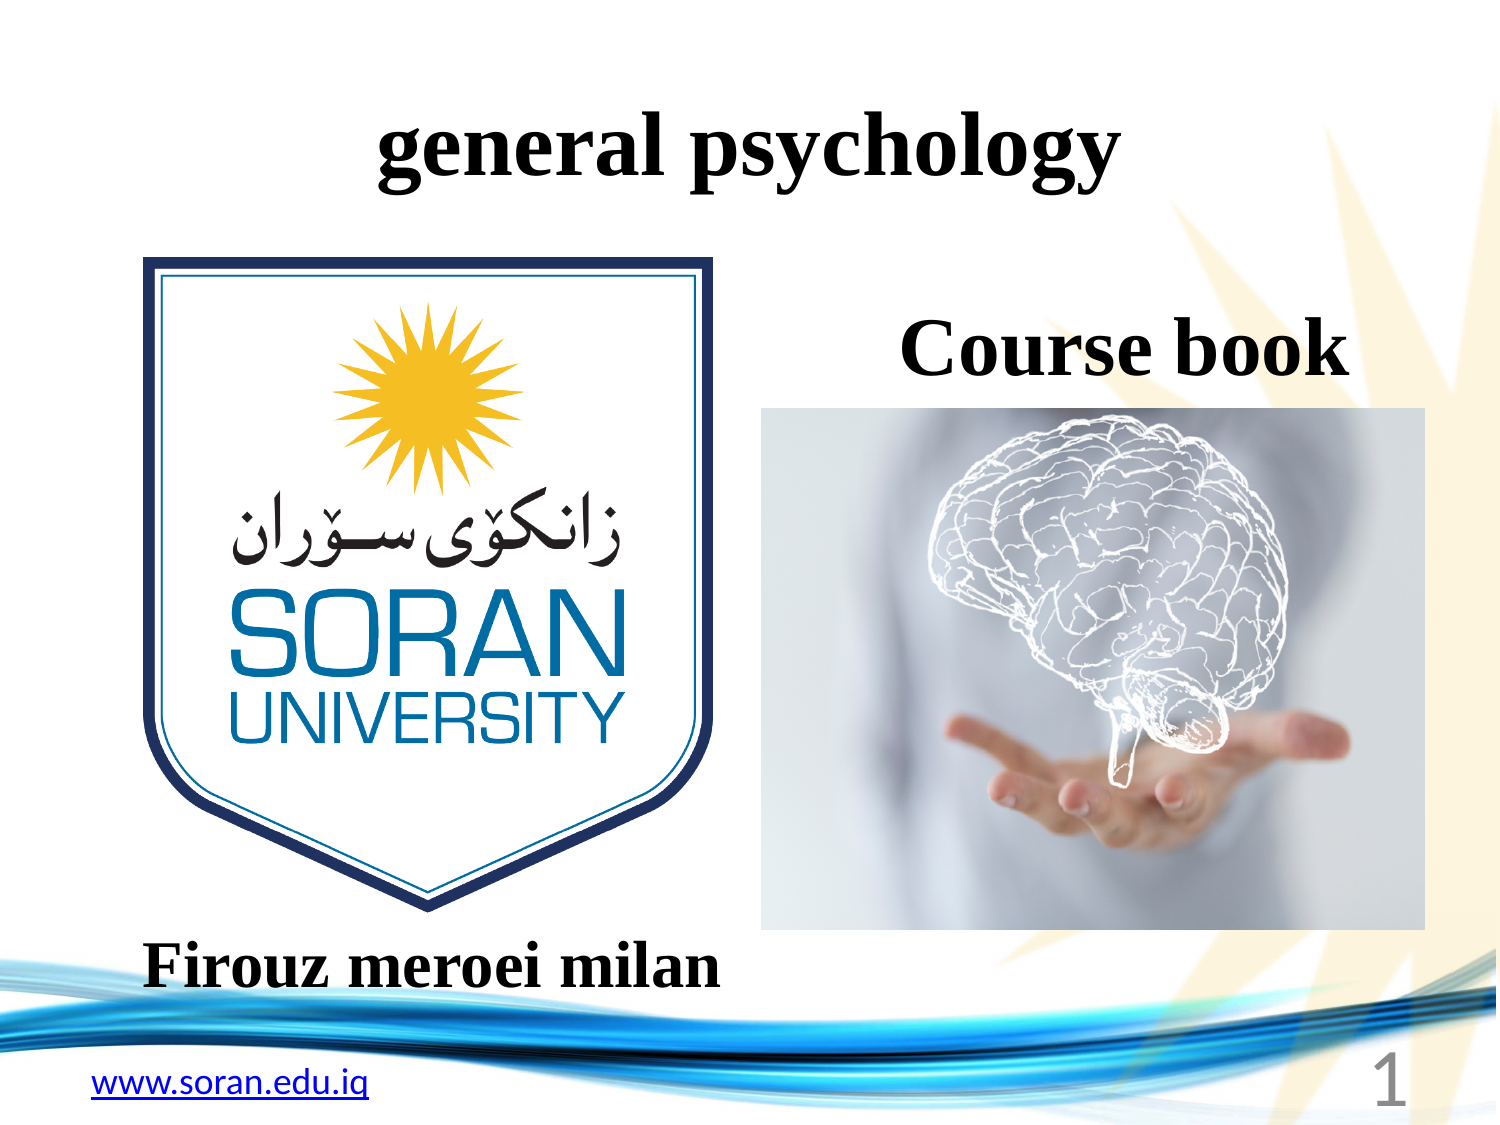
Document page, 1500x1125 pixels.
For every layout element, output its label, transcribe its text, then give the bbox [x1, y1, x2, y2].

list Firouz meroei milan [75, 912, 738, 1008]
slide_number 1 [1074, 1042, 1425, 1103]
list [761, 408, 1426, 931]
title general psychology [75, 45, 1425, 233]
list Course book [761, 251, 1425, 400]
picture [143, 257, 713, 912]
picture [0, 99, 1500, 1125]
